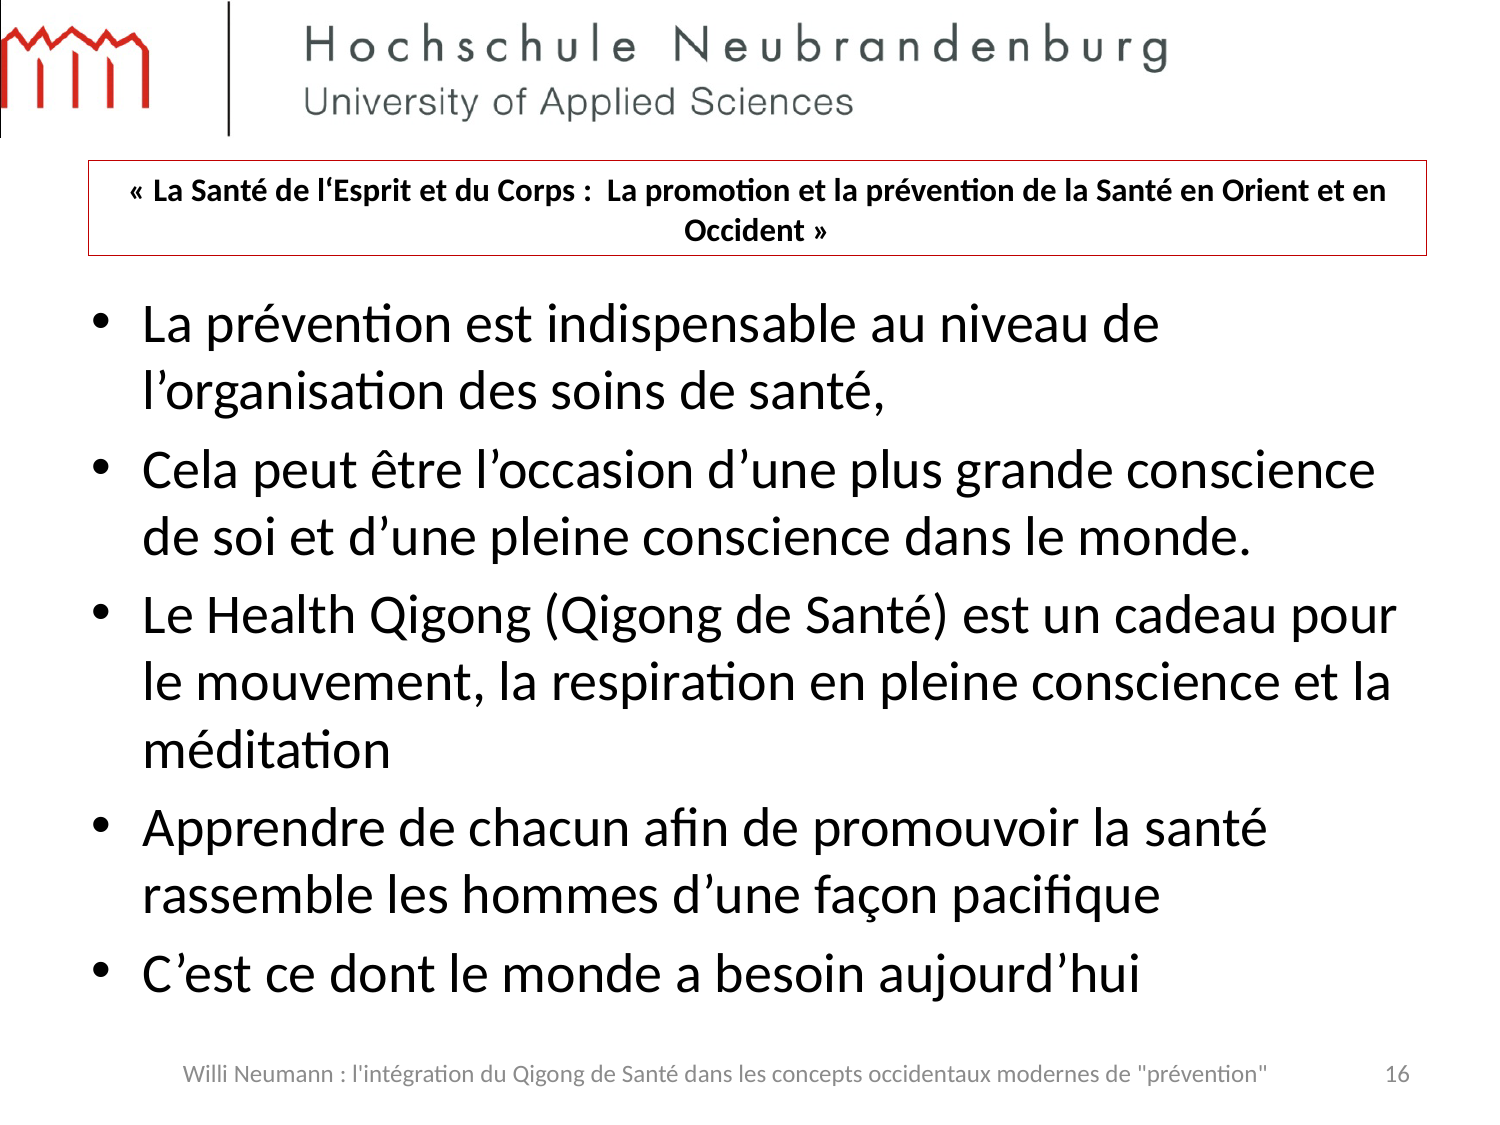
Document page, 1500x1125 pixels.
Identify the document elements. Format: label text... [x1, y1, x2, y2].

title « La Santé de l‘Esprit et du Corps : La promotion et la prévention de la Santé en Orient et en Occident » [88, 160, 1427, 256]
picture [0, 0, 1169, 138]
footer Willi Neumann : l'intégration du Qigong de Santé dans les concepts occidentaux modernes de "prévention" [100, 1042, 1074, 1103]
slide_number 16 [1074, 1042, 1425, 1103]
list La prévention est indispensable au niveau de l’organisation des soins de santé, Cela peut être l’occasion d’une plus grande conscience de soi et d’une pleine conscience dans le monde. Le Health Qigong (Qigong de Santé) est un cadeau pour le mouvement, la respiration en pleine conscience et la méditation Apprendre de chacun afin de promouvoir la santé rassemble les hommes d’une façon pacifique C’est ce dont le monde a besoin aujourd’hui [76, 278, 1427, 1024]
